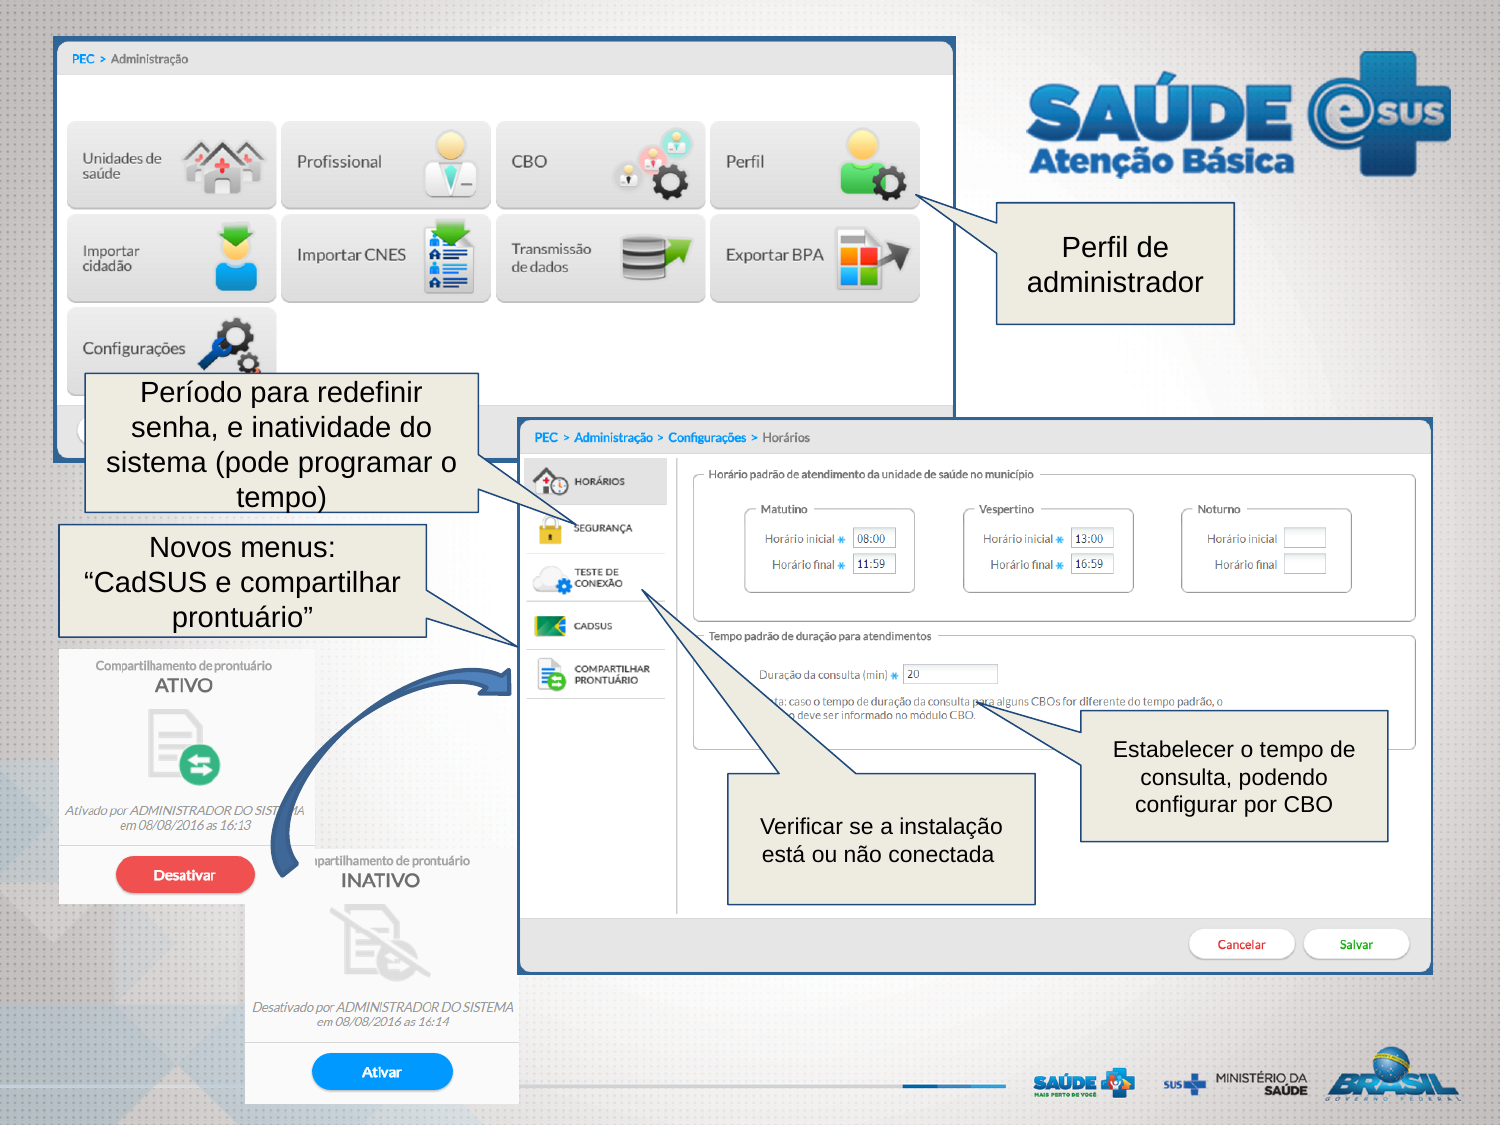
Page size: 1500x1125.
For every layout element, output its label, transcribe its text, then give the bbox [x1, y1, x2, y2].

picture [0, 0, 1500, 1125]
text_box [320, 667, 512, 761]
text_box Período para redefinir senha, e inatividade do sistema (pode programar o tempo) [85, 471, 512, 513]
text_box Perfil de administrador [961, 202, 1235, 325]
text_box Novos menus: “CadSUS e compartilhar prontuário” [58, 524, 512, 646]
